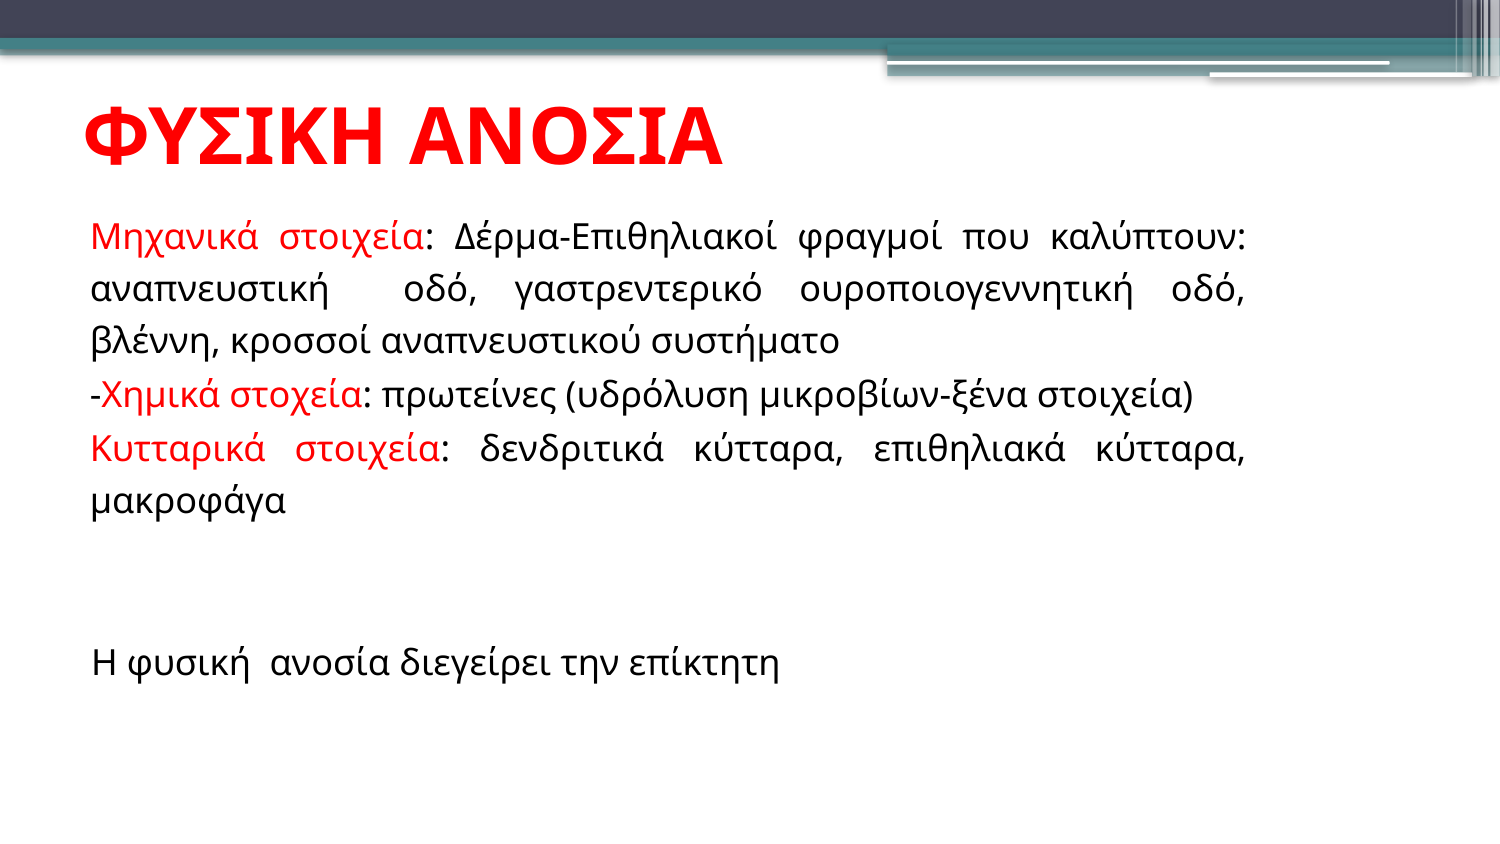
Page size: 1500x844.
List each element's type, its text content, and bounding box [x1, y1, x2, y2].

text_box Φυσικη ανοσια [75, 39, 1263, 180]
text_box Μηχανικά στοιχεία: Δέρμα-Επιθηλιακοί φραγμοί που καλύπτουν: αναπνευστική οδό, γαστρεντερικό ουροποιογεννητική οδό, βλέννη, κροσσοί αναπνευστικού συστήματο -Χημικά στοχεία: πρωτείνες (υδρόλυση μικροβίων-ξένα στοιχεία) Κυτταρικά στοιχεία: δενδριτικά κύτταρα, επιθηλιακά κύτταρα, μακροφάγα Η φυσική ανοσία διεγείρει την επίκτητη [75, 197, 1263, 795]
